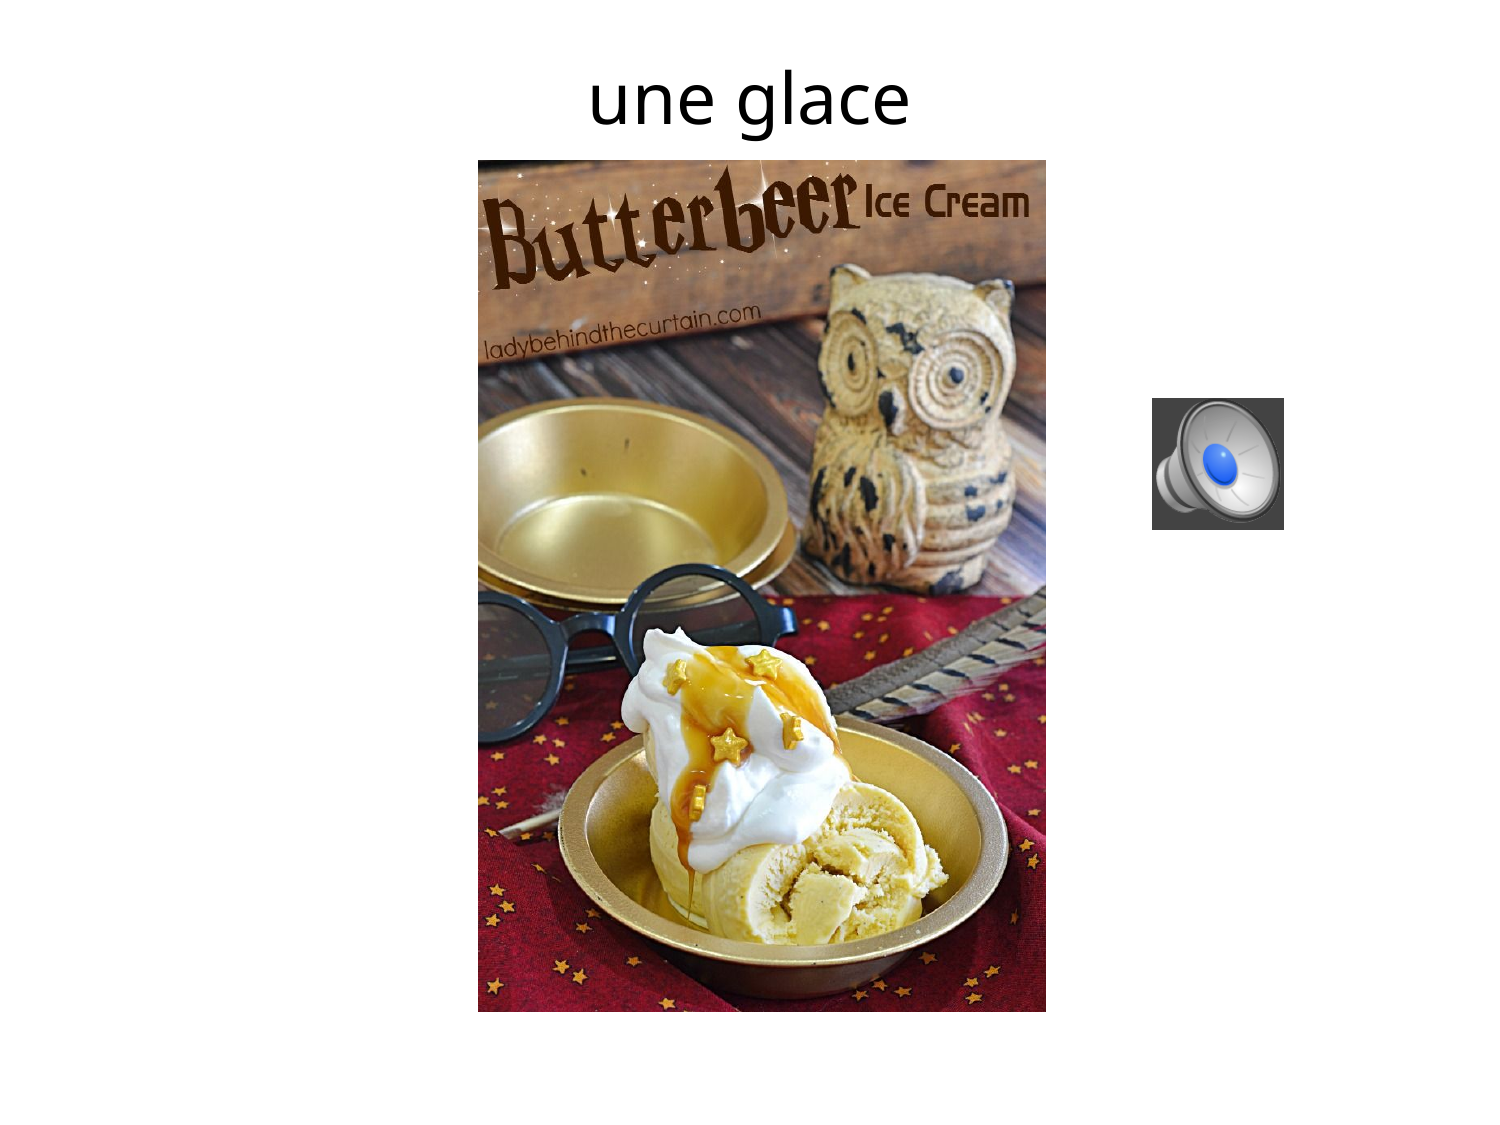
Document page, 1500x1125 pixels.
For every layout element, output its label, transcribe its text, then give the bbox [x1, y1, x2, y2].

picture [478, 160, 1046, 1012]
title une glace [75, 45, 1425, 233]
picture [1151, 396, 1286, 531]
